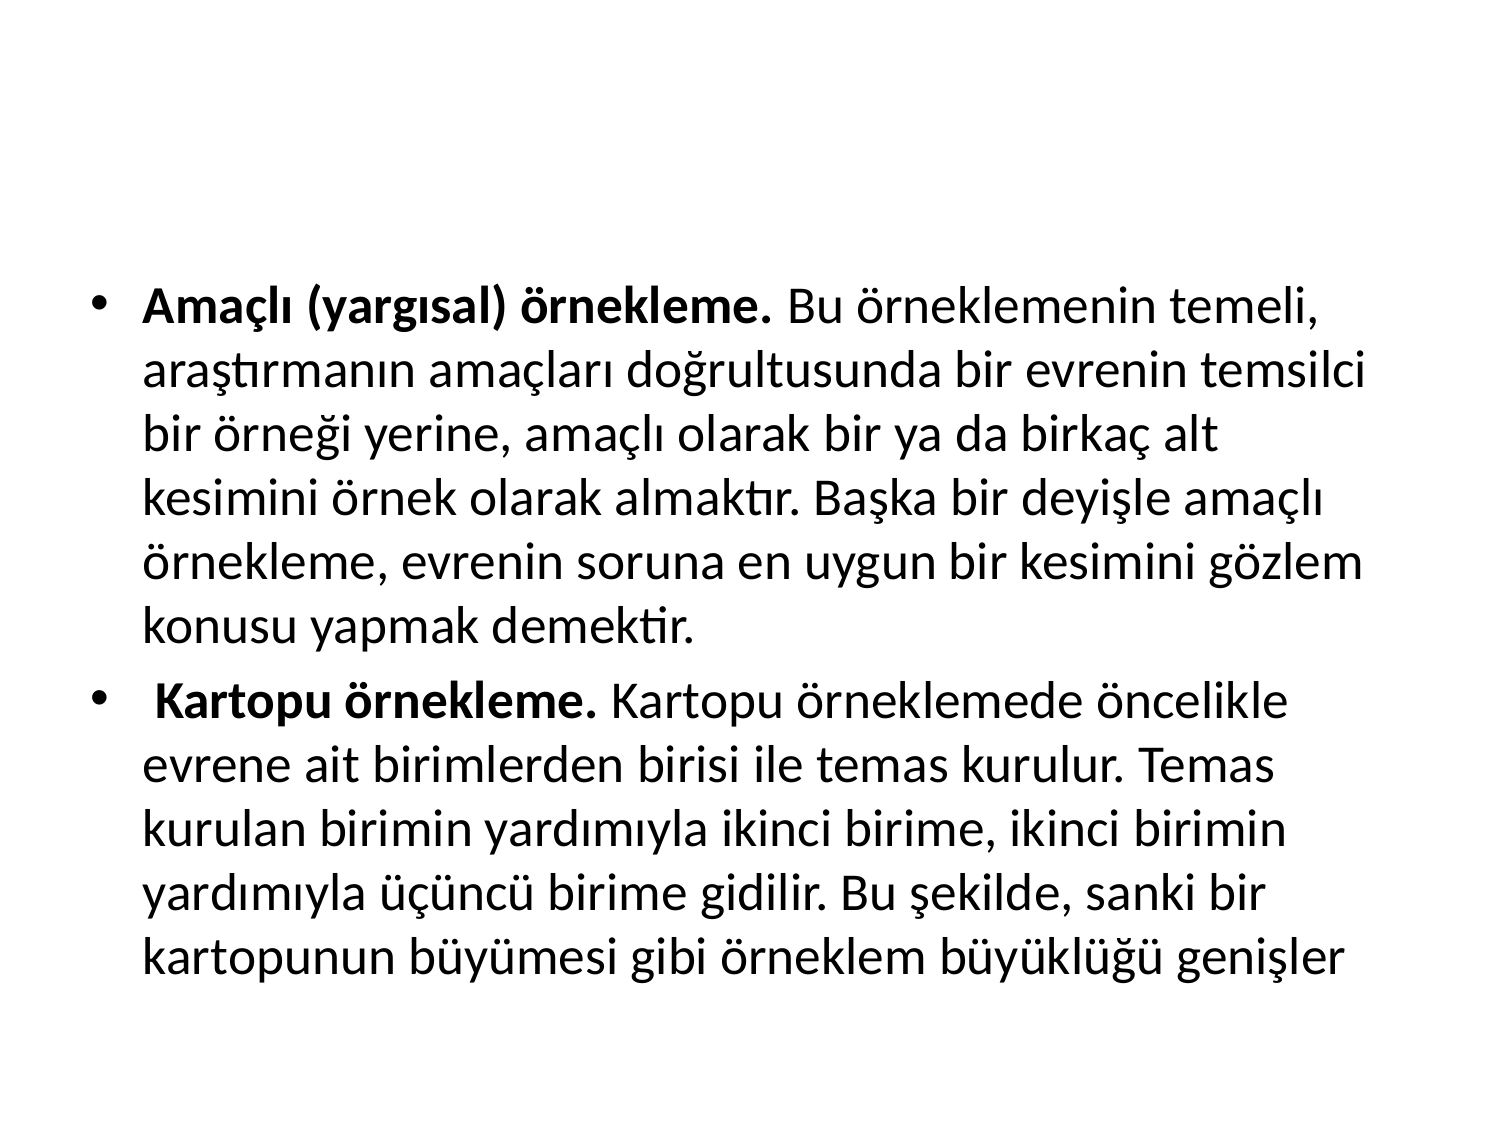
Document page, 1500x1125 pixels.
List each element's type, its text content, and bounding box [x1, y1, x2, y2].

list Amaçlı (yargısal) örnekleme. Bu örneklemenin temeli, araştırmanın amaçları doğrultusunda bir evrenin temsilci bir örneği yerine, amaçlı olarak bir ya da birkaç alt kesimini örnek olarak almaktır. Başka bir deyişle amaçlı örnekleme, evrenin soruna en uygun bir kesimini gözlem konusu yapmak demektir. Kartopu örnekleme. Kartopu örneklemede öncelikle evrene ait birimlerden birisi ile temas kurulur. Temas kurulan birimin yardımıyla ikinci birime, ikinci birimin yardımıyla üçüncü birime gidilir. Bu şekilde, sanki bir kartopunun büyümesi gibi örneklem büyüklüğü genişler [75, 262, 1425, 1005]
